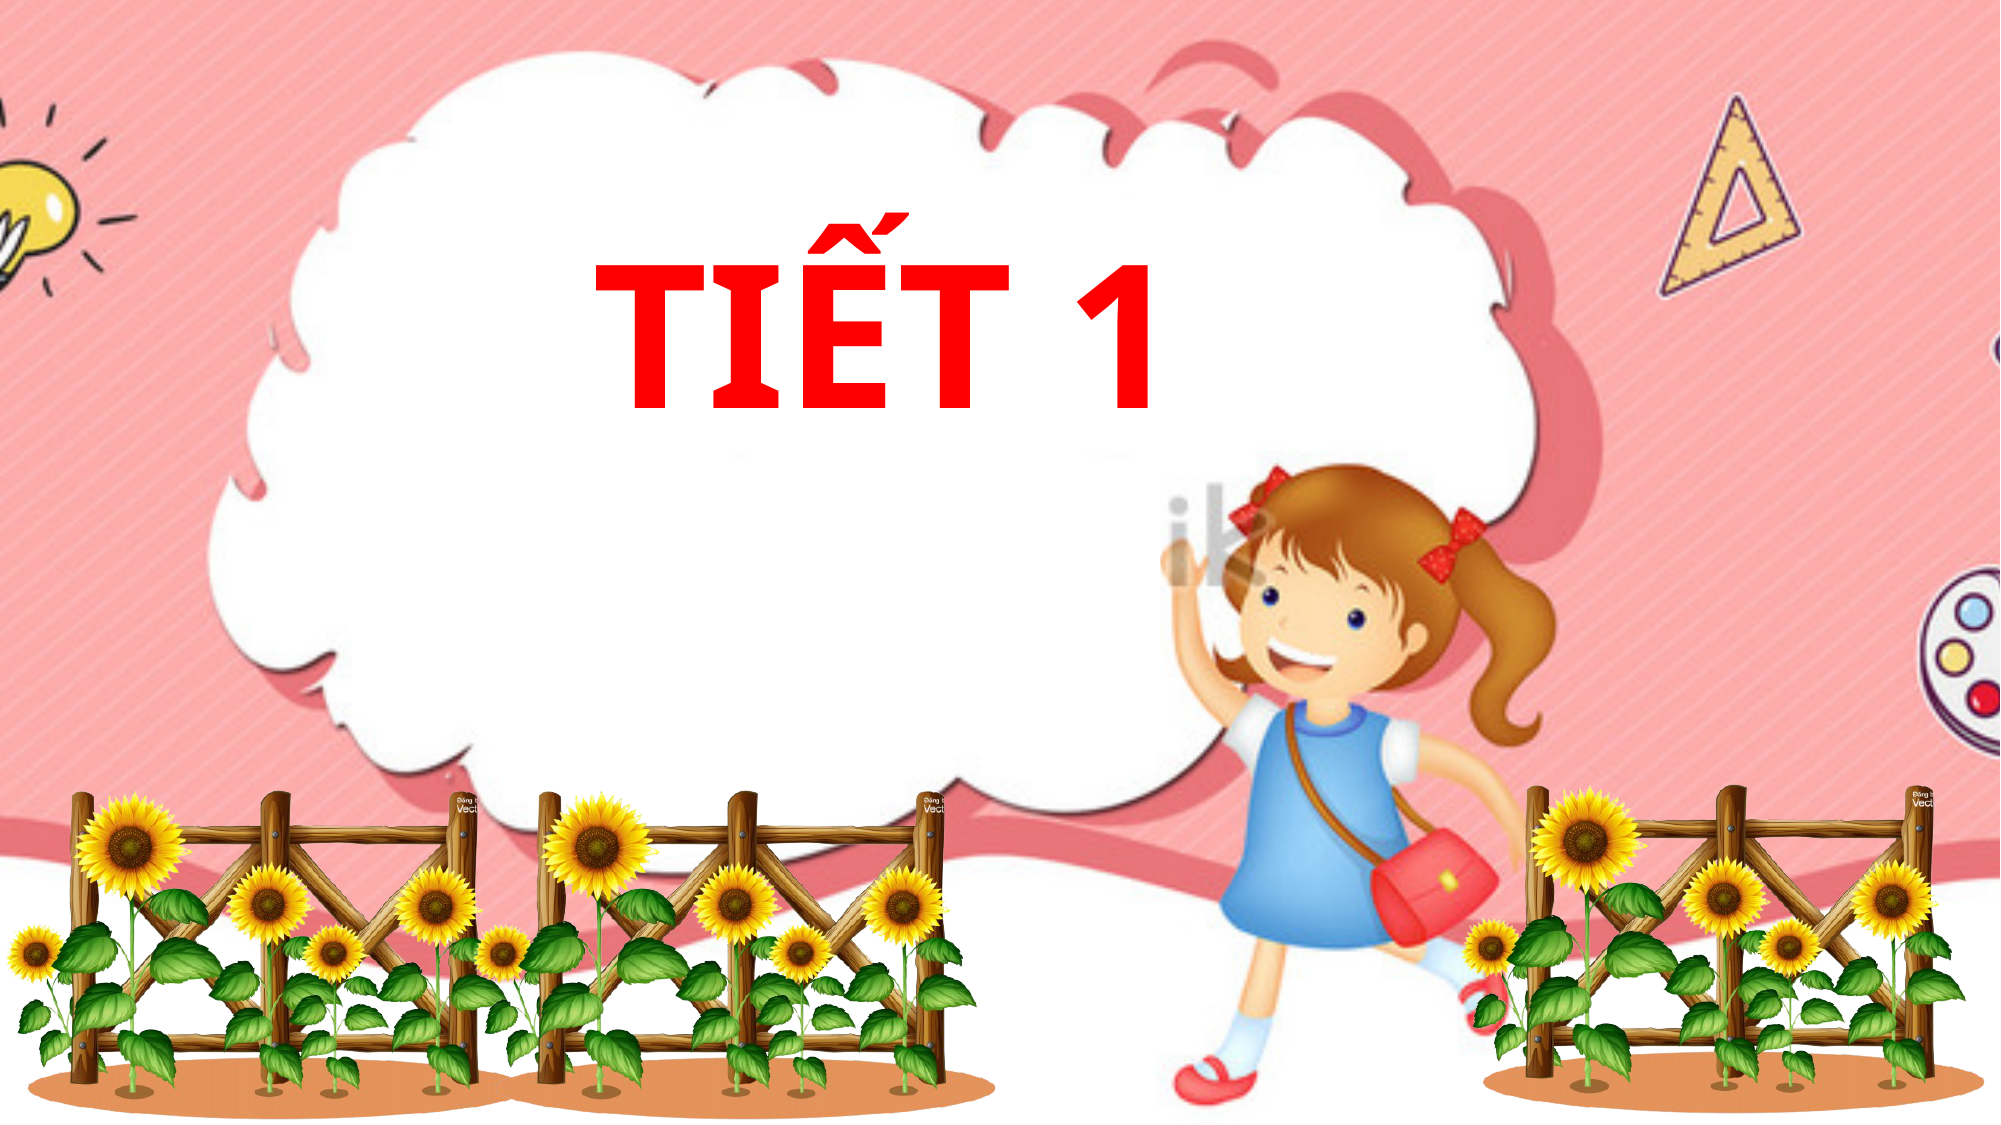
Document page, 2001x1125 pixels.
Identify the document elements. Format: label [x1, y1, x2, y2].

text_box [0, 0, 2000, 1125]
picture [1455, 778, 1989, 1119]
picture [0, 784, 1000, 1125]
